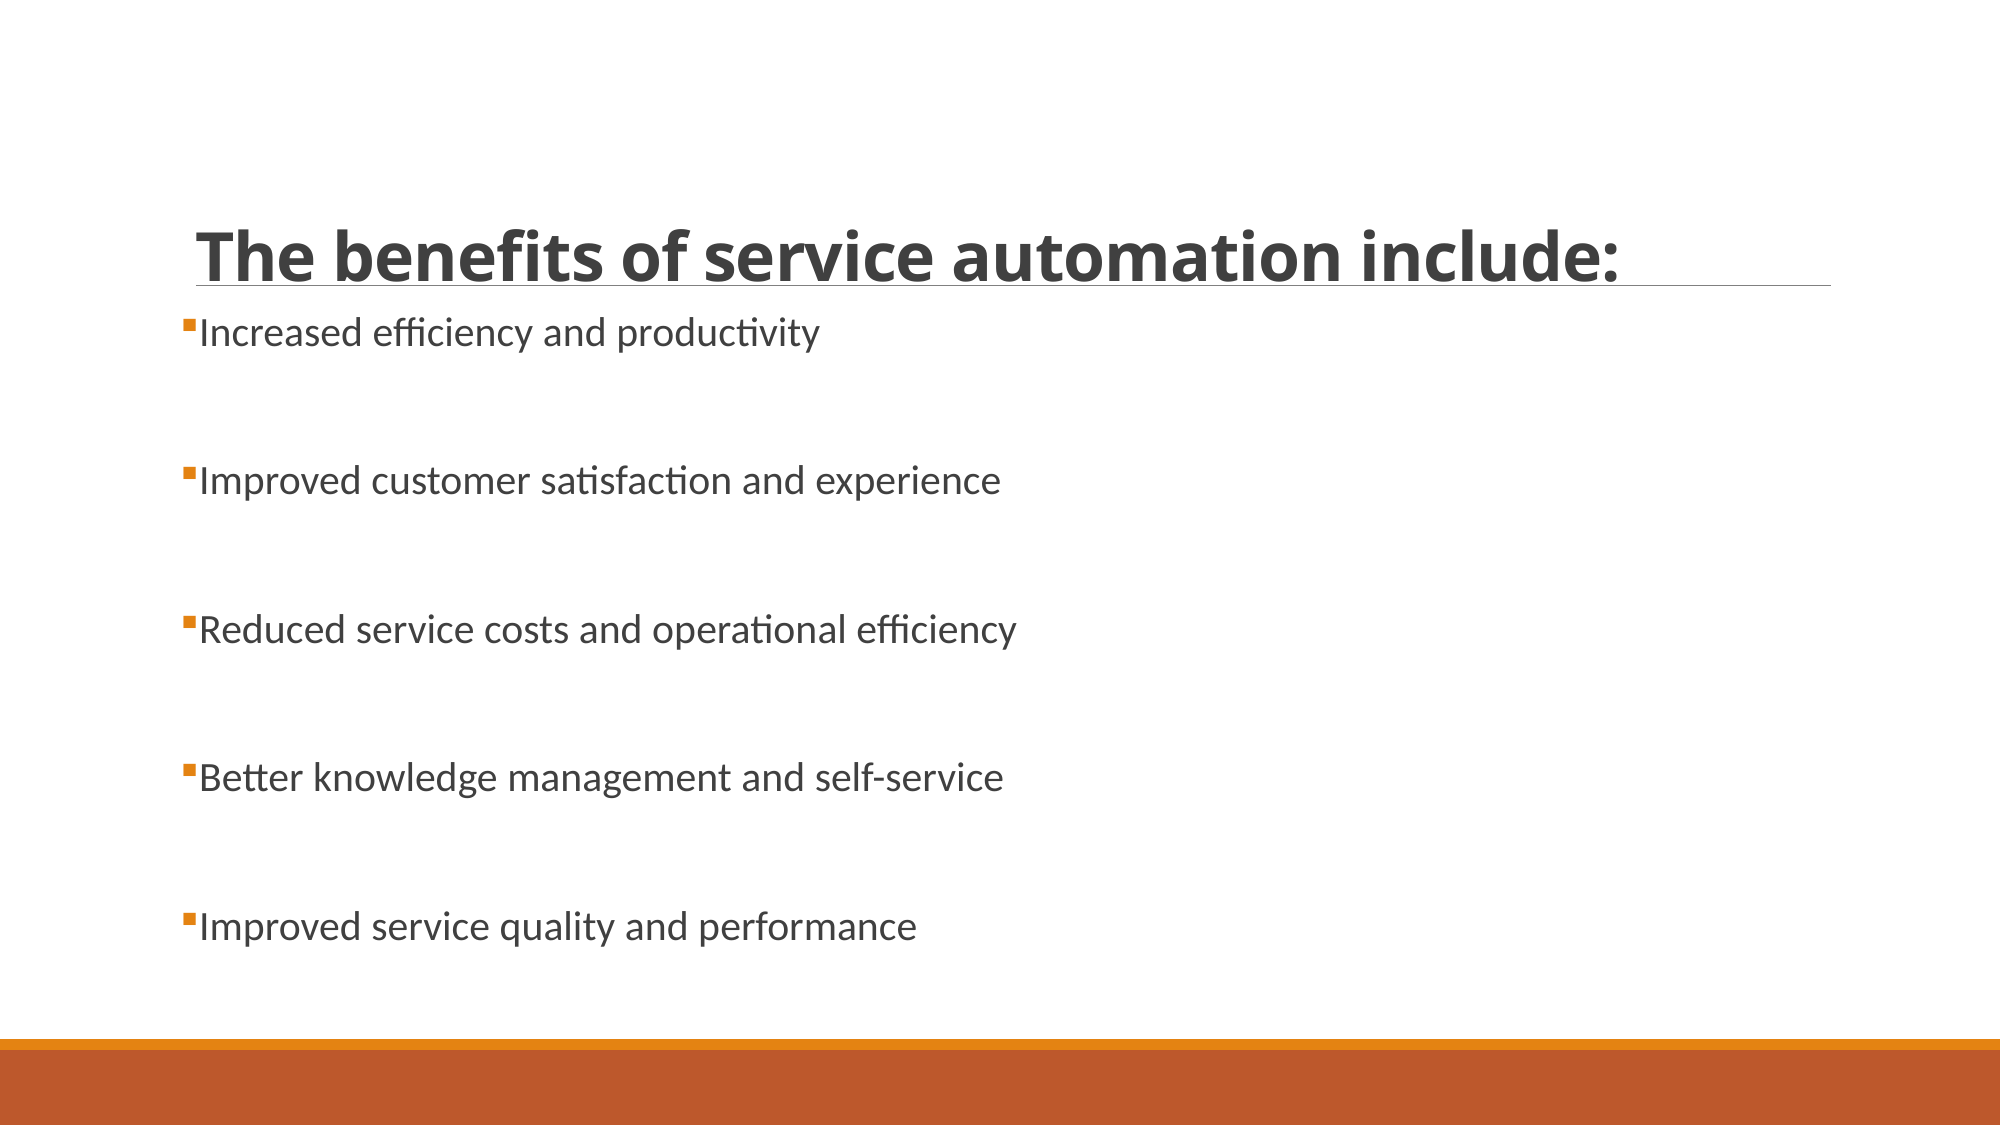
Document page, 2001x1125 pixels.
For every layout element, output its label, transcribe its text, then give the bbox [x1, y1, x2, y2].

title The benefits of service automation include: [180, 146, 1830, 302]
list Increased efficiency and productivity Improved customer satisfaction and experience Reduced service costs and operational efficiency Better knowledge management and self-service Improved service quality and performance [180, 302, 1830, 963]
